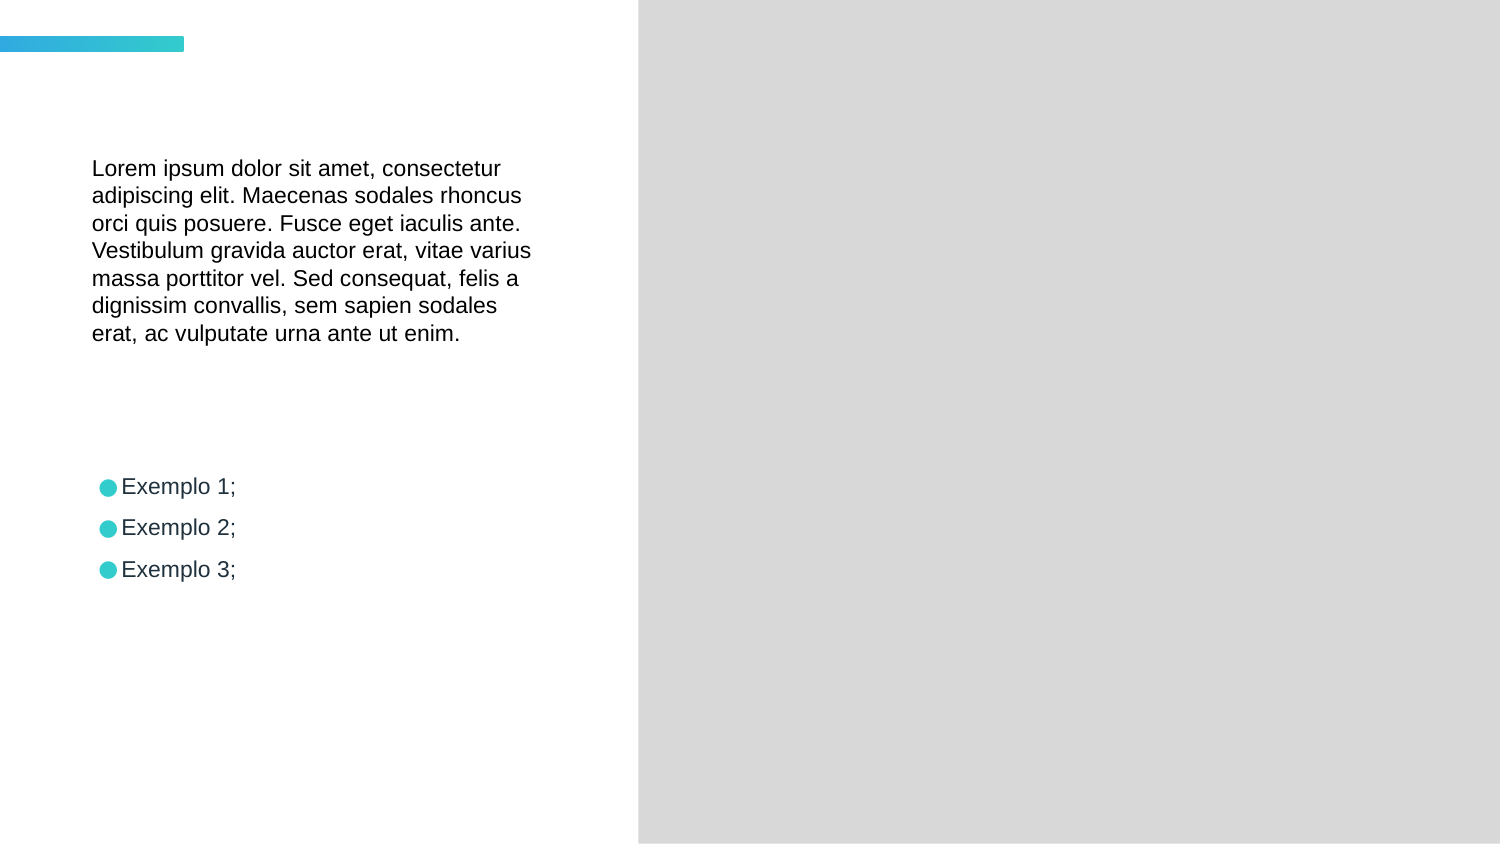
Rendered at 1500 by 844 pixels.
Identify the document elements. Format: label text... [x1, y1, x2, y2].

list Lorem ipsum dolor sit amet, consectetur adipiscing elit. Maecenas sodales rhoncus orci quis posuere. Fusce eget iaculis ante. Vestibulum gravida auctor erat, vitae varius massa porttitor vel. Sed consequat, felis a dignissim convallis, sem sapien sodales erat, ac vulputate urna ante ut enim. [86, 147, 543, 373]
picture [638, 0, 1500, 844]
list Exemplo 1; Exemplo 2; Exemplo 3; [86, 452, 633, 642]
